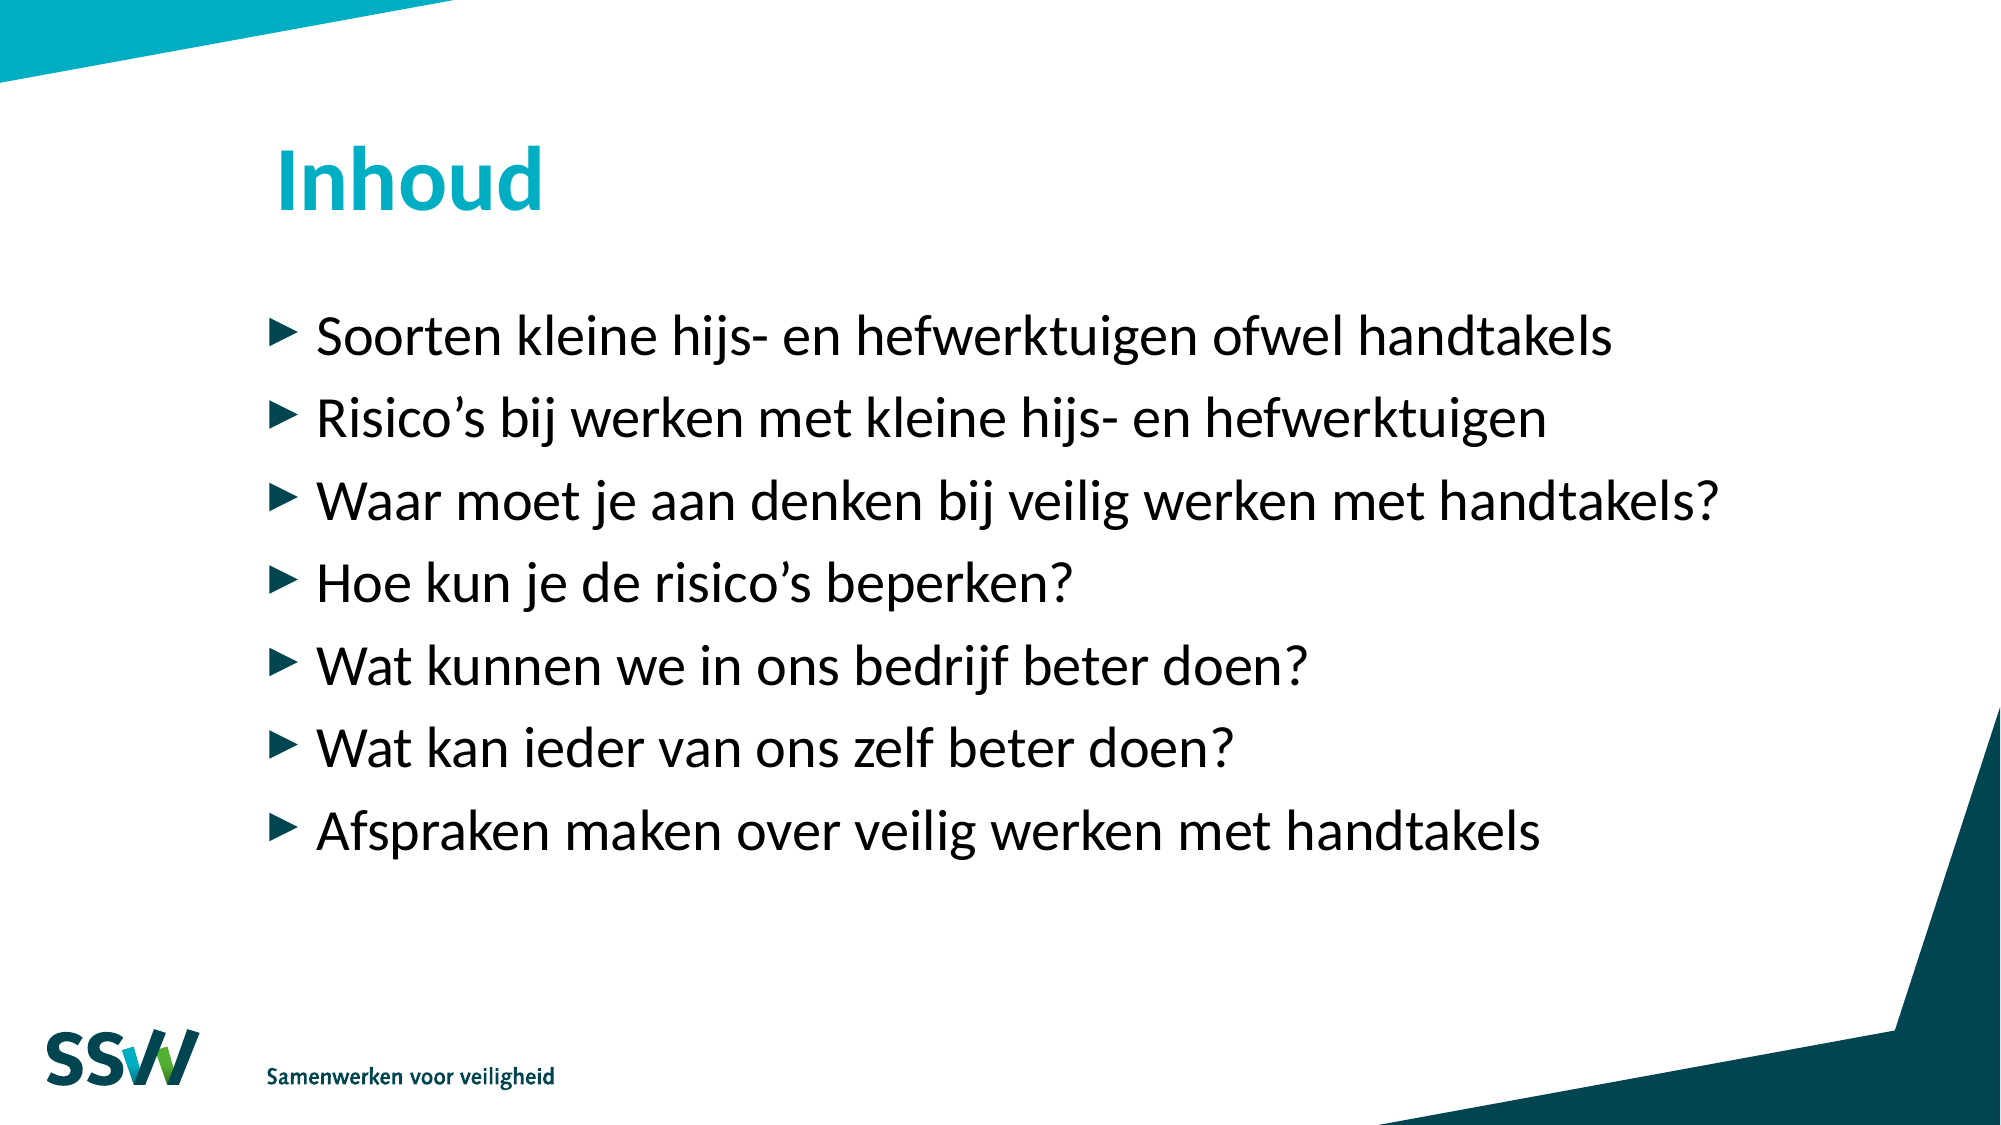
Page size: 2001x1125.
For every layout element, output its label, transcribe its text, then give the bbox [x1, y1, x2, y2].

list Soorten kleine hijs- en hefwerktuigen ofwel handtakels Risico’s bij werken met kleine hijs- en hefwerktuigen Waar moet je aan denken bij veilig werken met handtakels? Hoe kun je de risico’s beperken? Wat kunnen we in ons bedrijf beter doen? Wat kan ieder van ons zelf beter doen? Afspraken maken over veilig werken met handtakels [269, 297, 1995, 951]
title Inhoud [269, 131, 1865, 232]
slide_number 3 [1529, 1042, 1980, 1103]
